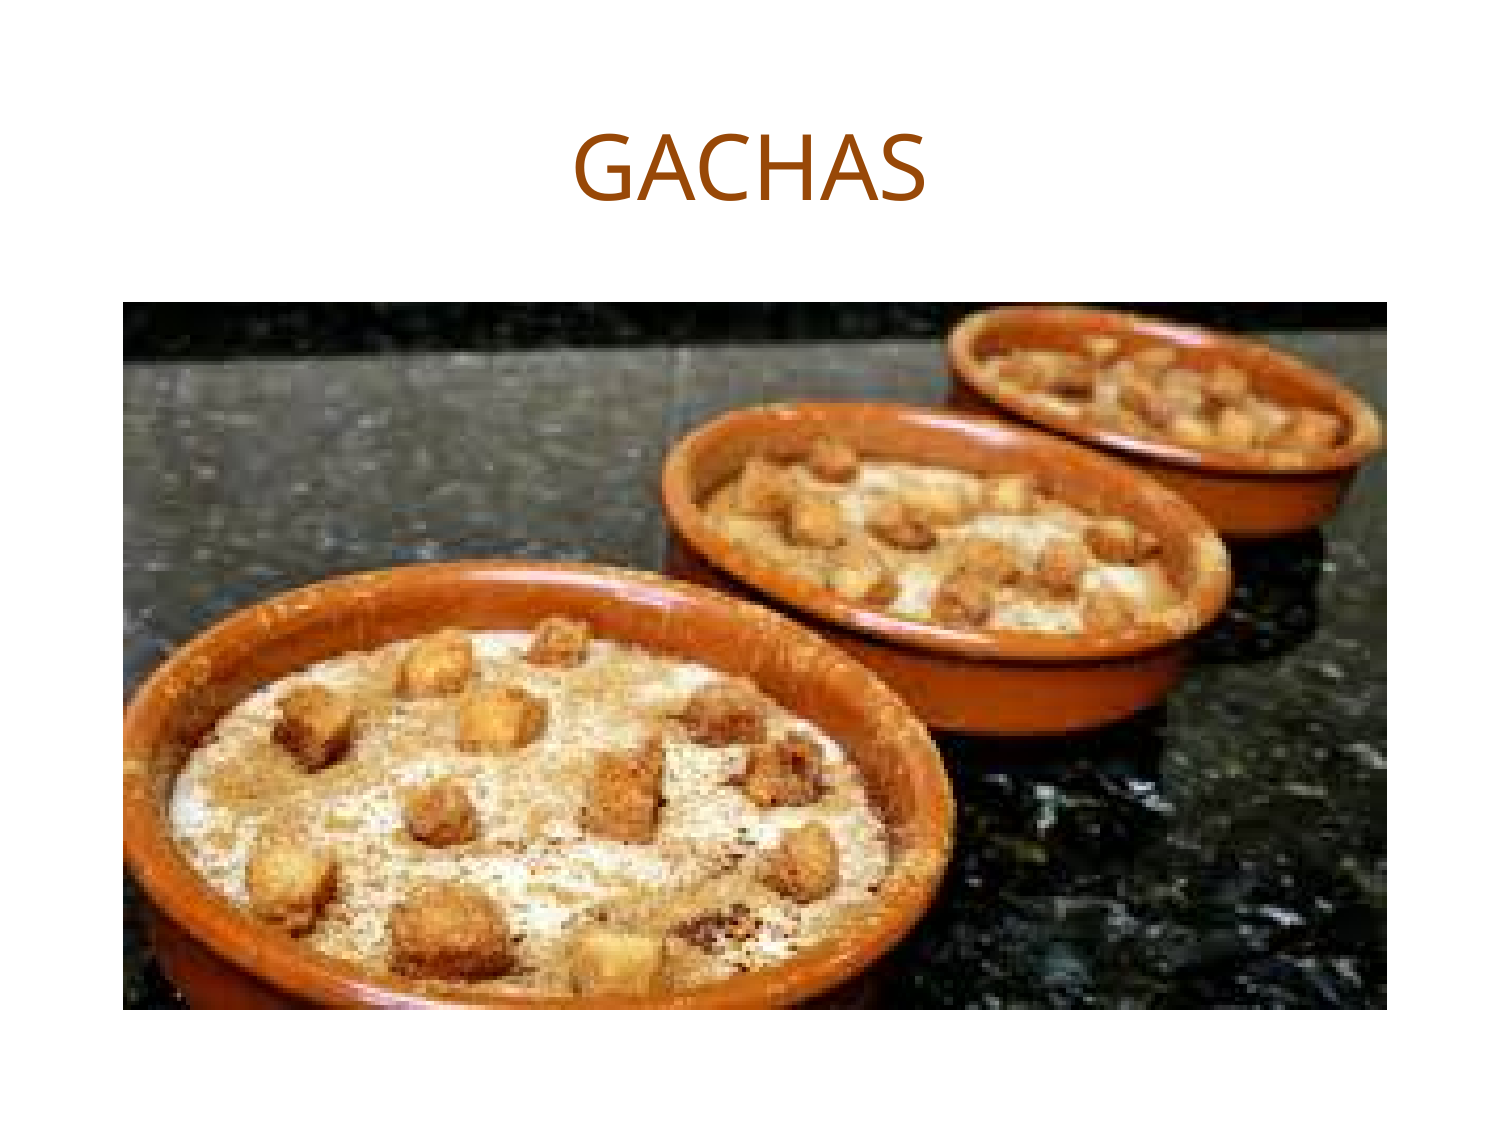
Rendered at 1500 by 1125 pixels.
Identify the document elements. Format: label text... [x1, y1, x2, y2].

title GACHAS [111, 42, 1389, 285]
picture [123, 302, 1388, 1011]
